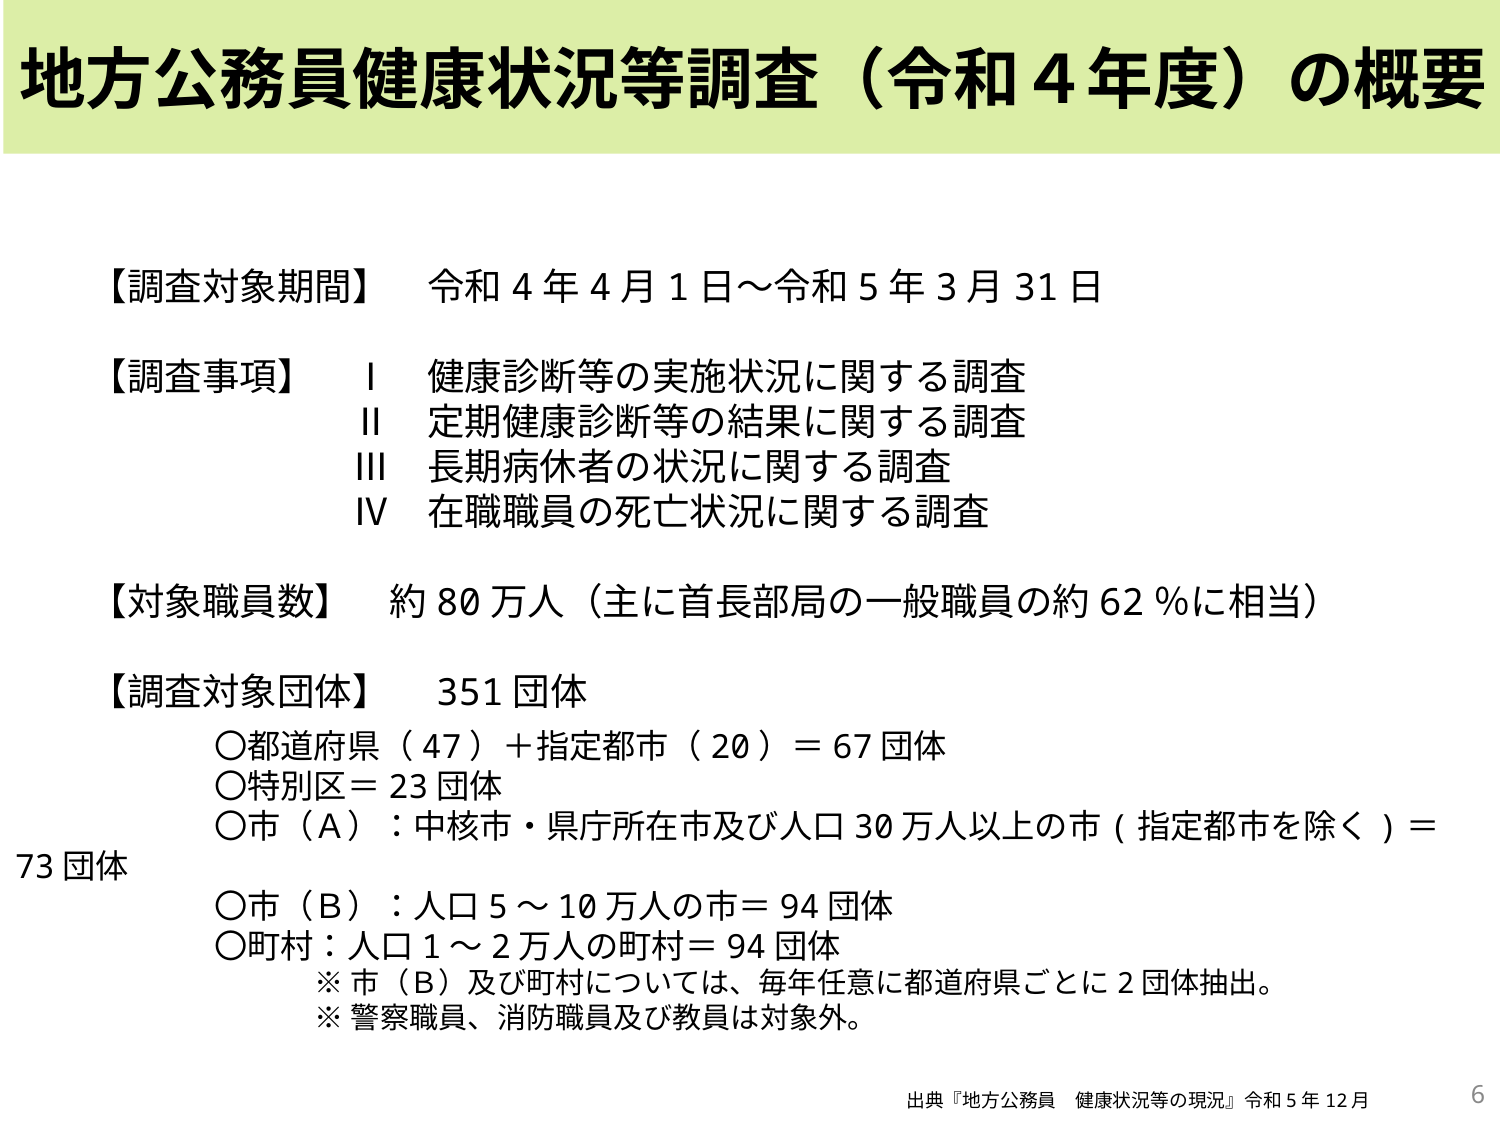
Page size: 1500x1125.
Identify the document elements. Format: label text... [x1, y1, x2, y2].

text_box 出典『地方公務員 健康状況等の現況』令和5年12月 [891, 1081, 1397, 1125]
title 地方公務員健康状況等調査（令和４年度）の概要 [3, 0, 1500, 154]
slide_number 6 [1149, 1065, 1500, 1125]
text_box 【調査対象期間】 令和4年4月1日～令和5年3月31日 【調査事項】 Ⅰ 健康診断等の実施状況に関する調査 Ⅱ 定期健康診断等の結果に関する調査 Ⅲ 長期病休者の状況に関する調査 Ⅳ 在職職員の死亡状況に関する調査 【対象職員数】 約80万人（主に首長部局の一般職員の約62％に相当） 【調査対象団体】 351団体 〇都道府県（47）＋指定都市（20）＝67団体 〇特別区＝23団体 〇市（Ａ）：中核市・県庁所在市及び人口30万人以上の市(指定都市を除く)＝73団体 〇市（Ｂ）：人口5～10万人の市＝94団体 〇町村：人口1～2万人の町村＝94団体 ※市（Ｂ）及び町村については、毎年任意に都道府県ごとに2団体抽出。 ※警察職員、消防職員及び教員は対象外。 [0, 255, 1500, 1043]
